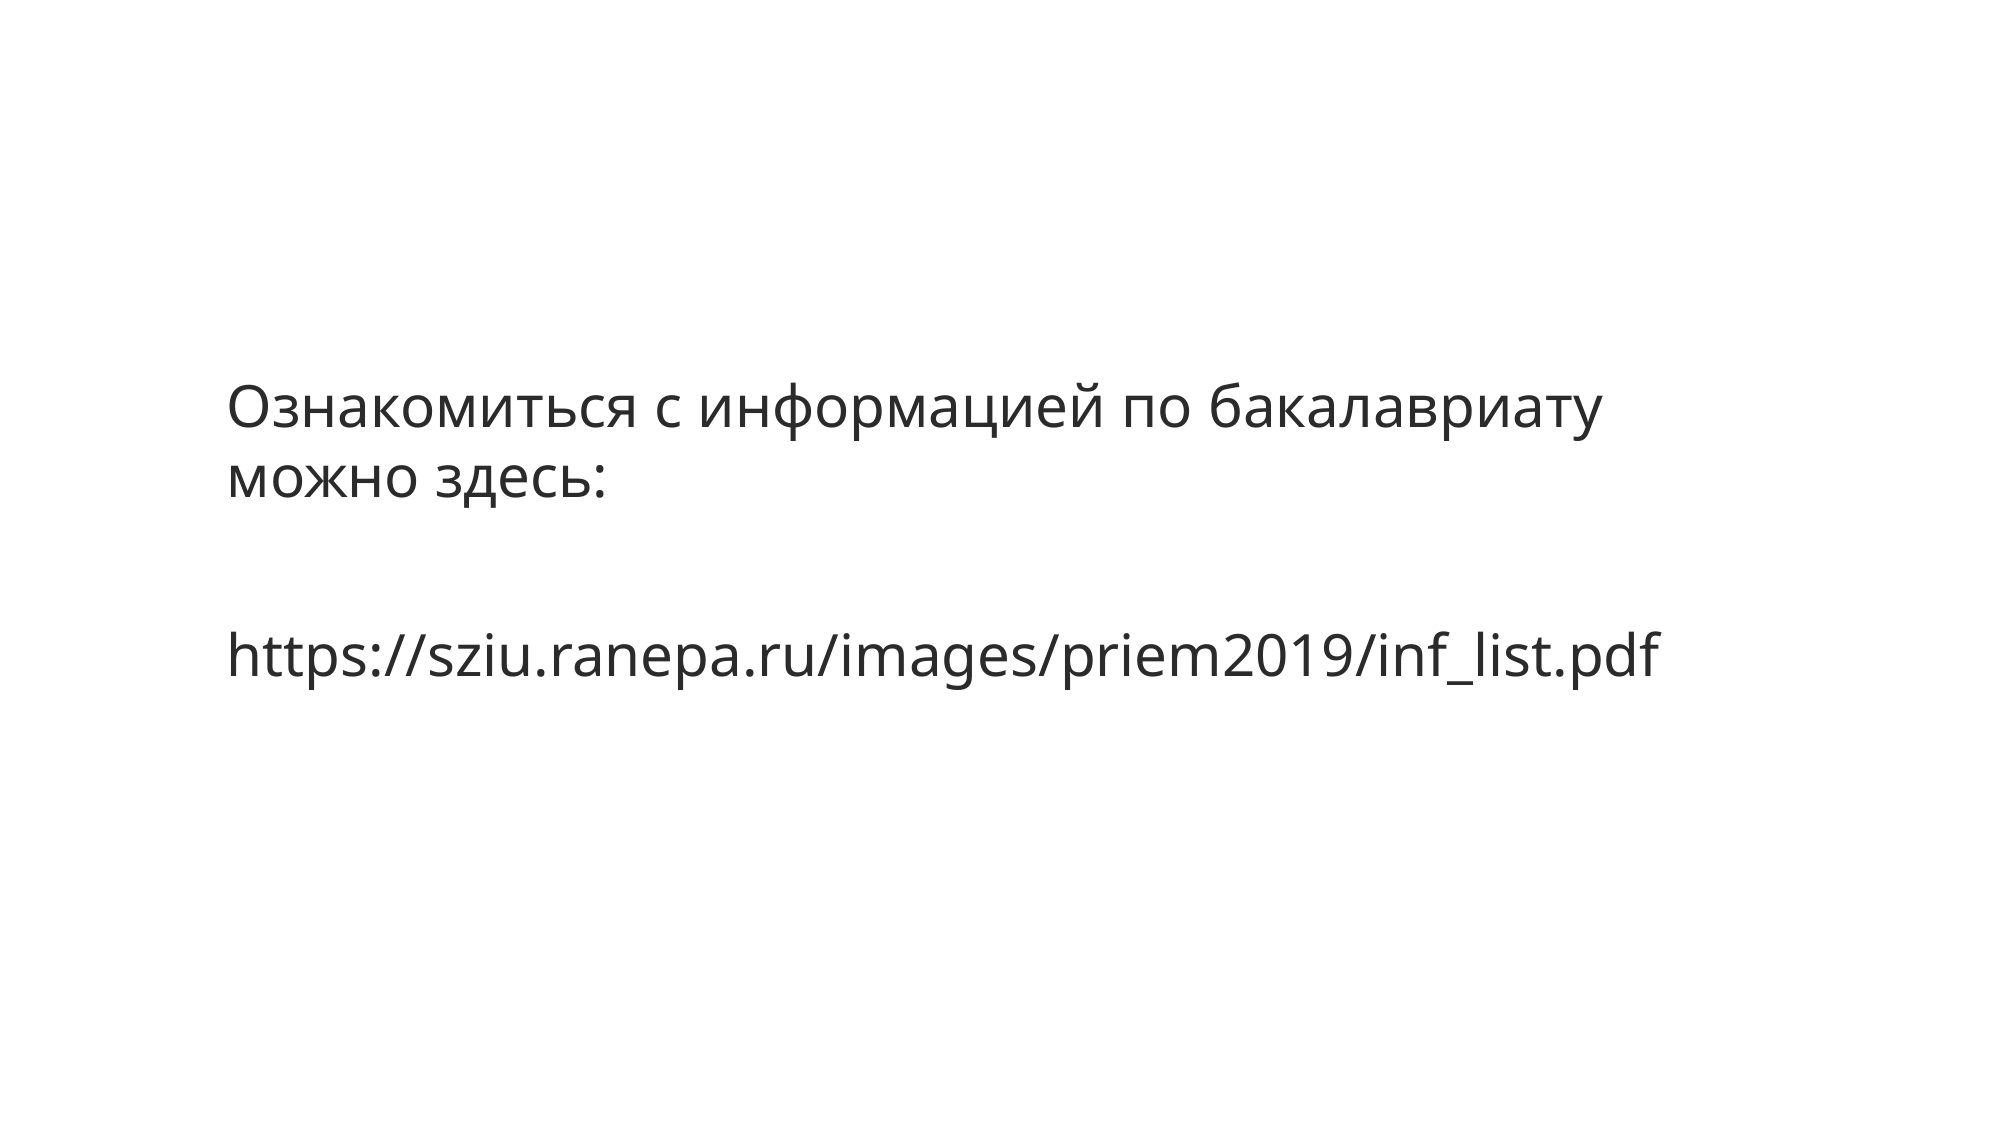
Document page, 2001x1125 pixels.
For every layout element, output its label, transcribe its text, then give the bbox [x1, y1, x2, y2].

text_box Ознакомиться с информацией по бакалавриату можно здесь: https://sziu.ranepa.ru/images/priem2019/inf_list.pdf [211, 361, 1711, 696]
